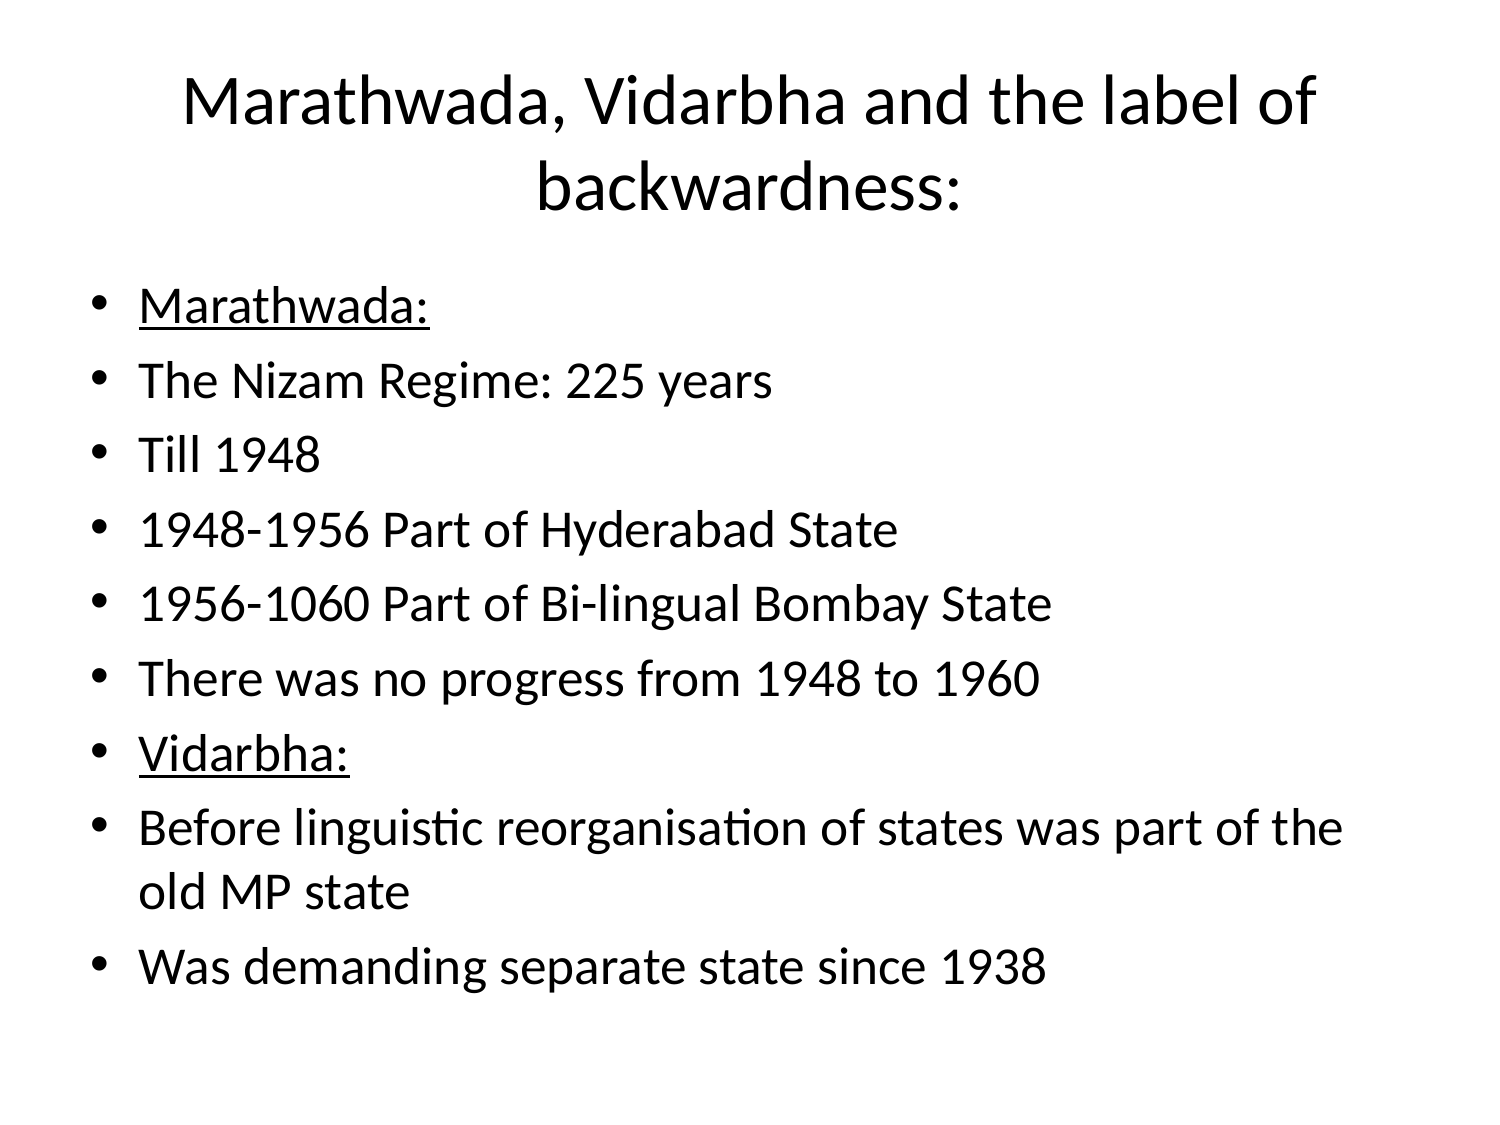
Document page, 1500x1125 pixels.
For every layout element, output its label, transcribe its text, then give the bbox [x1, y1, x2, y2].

list Marathwada: The Nizam Regime: 225 years Till 1948 1948-1956 Part of Hyderabad State 1956-1060 Part of Bi-lingual Bombay State There was no progress from 1948 to 1960 Vidarbha: Before linguistic reorganisation of states was part of the old MP state Was demanding separate state since 1938 [75, 262, 1425, 1005]
title Marathwada, Vidarbha and the label of backwardness: [75, 45, 1425, 233]
